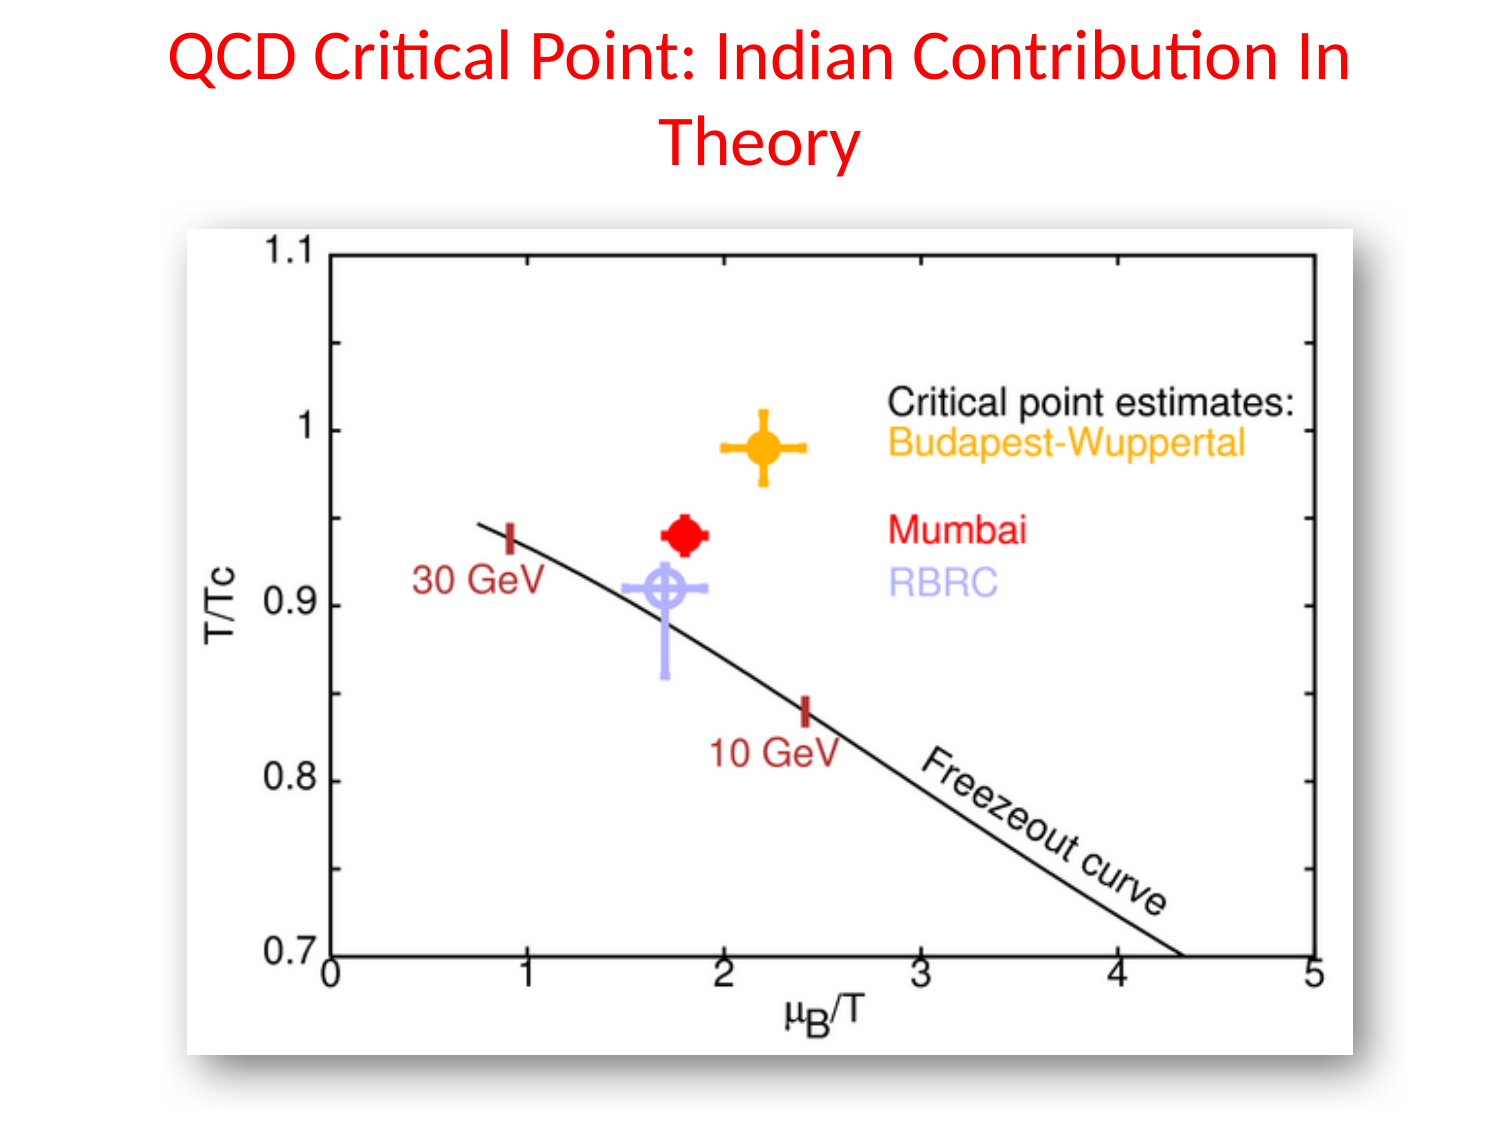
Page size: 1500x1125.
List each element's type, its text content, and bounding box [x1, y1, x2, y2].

title QCD Critical Point: Indian Contribution In Theory [85, 0, 1436, 188]
picture [186, 229, 1353, 1055]
